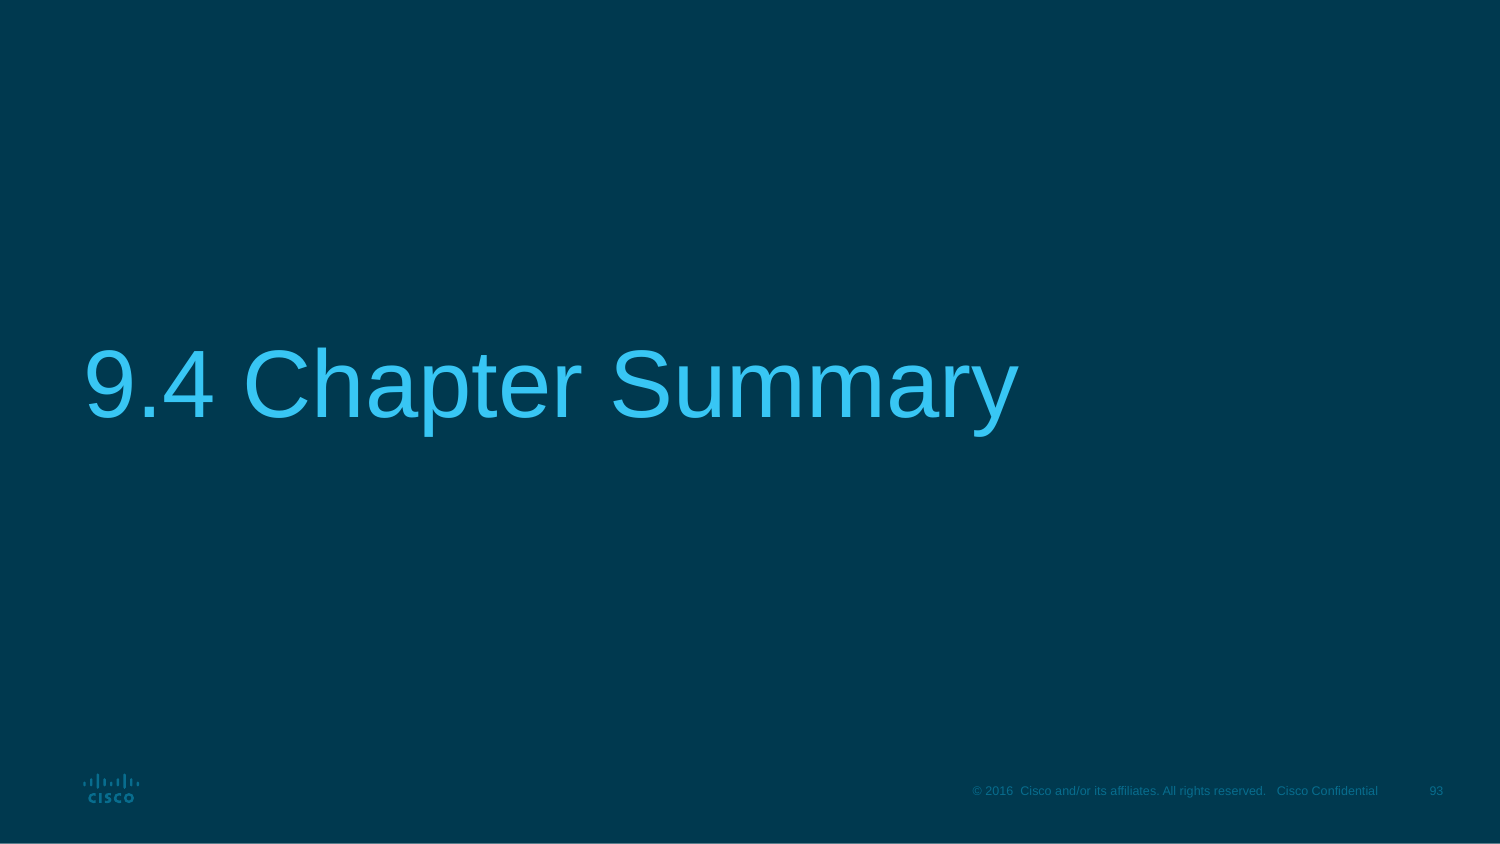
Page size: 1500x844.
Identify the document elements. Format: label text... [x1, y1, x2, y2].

title 9.4 Chapter Summary [68, 150, 1315, 446]
